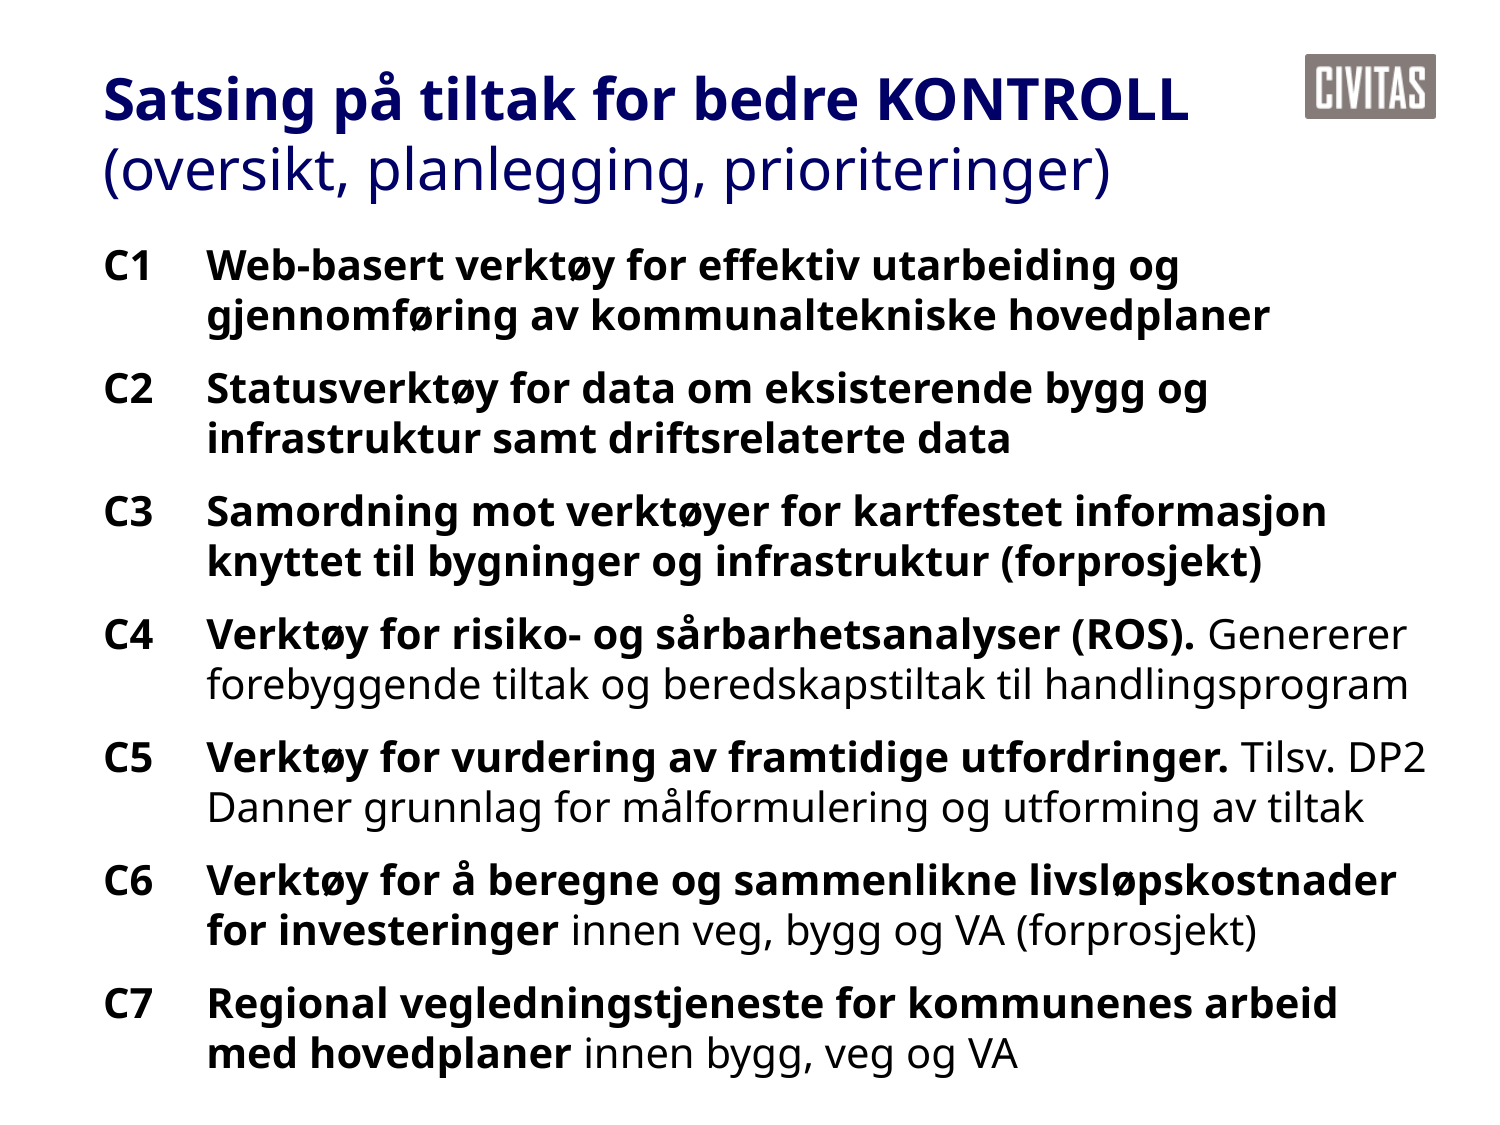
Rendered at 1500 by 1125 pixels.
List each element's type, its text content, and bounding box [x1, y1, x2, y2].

text_box C1 Web-basert verktøy for effektiv utarbeiding og gjennomføring av kommunaltekniske hovedplaner C2 Statusverktøy for data om eksisterende bygg og infrastruktur samt driftsrelaterte data C3 Samordning mot verktøyer for kartfestet informasjon knyttet til bygninger og infrastruktur (forprosjekt) C4 Verktøy for risiko- og sårbarhetsanalyser (ROS). Genererer forebyggende tiltak og beredskapstiltak til handlingsprogram C5 Verktøy for vurdering av framtidige utfordringer. Tilsv. DP2 Danner grunnlag for målformulering og utforming av tiltak C6 Verktøy for å beregne og sammenlikne livsløpskostnader for investeringer innen veg, bygg og VA (forprosjekt) C7 Regional vegledningstjeneste for kommunenes arbeid med hovedplaner innen bygg, veg og VA [88, 231, 1447, 1063]
picture [1304, 54, 1436, 119]
text_box Satsing på tiltak for bedre KONTROLL (oversikt, planlegging, prioriteringer) [88, 54, 1412, 210]
